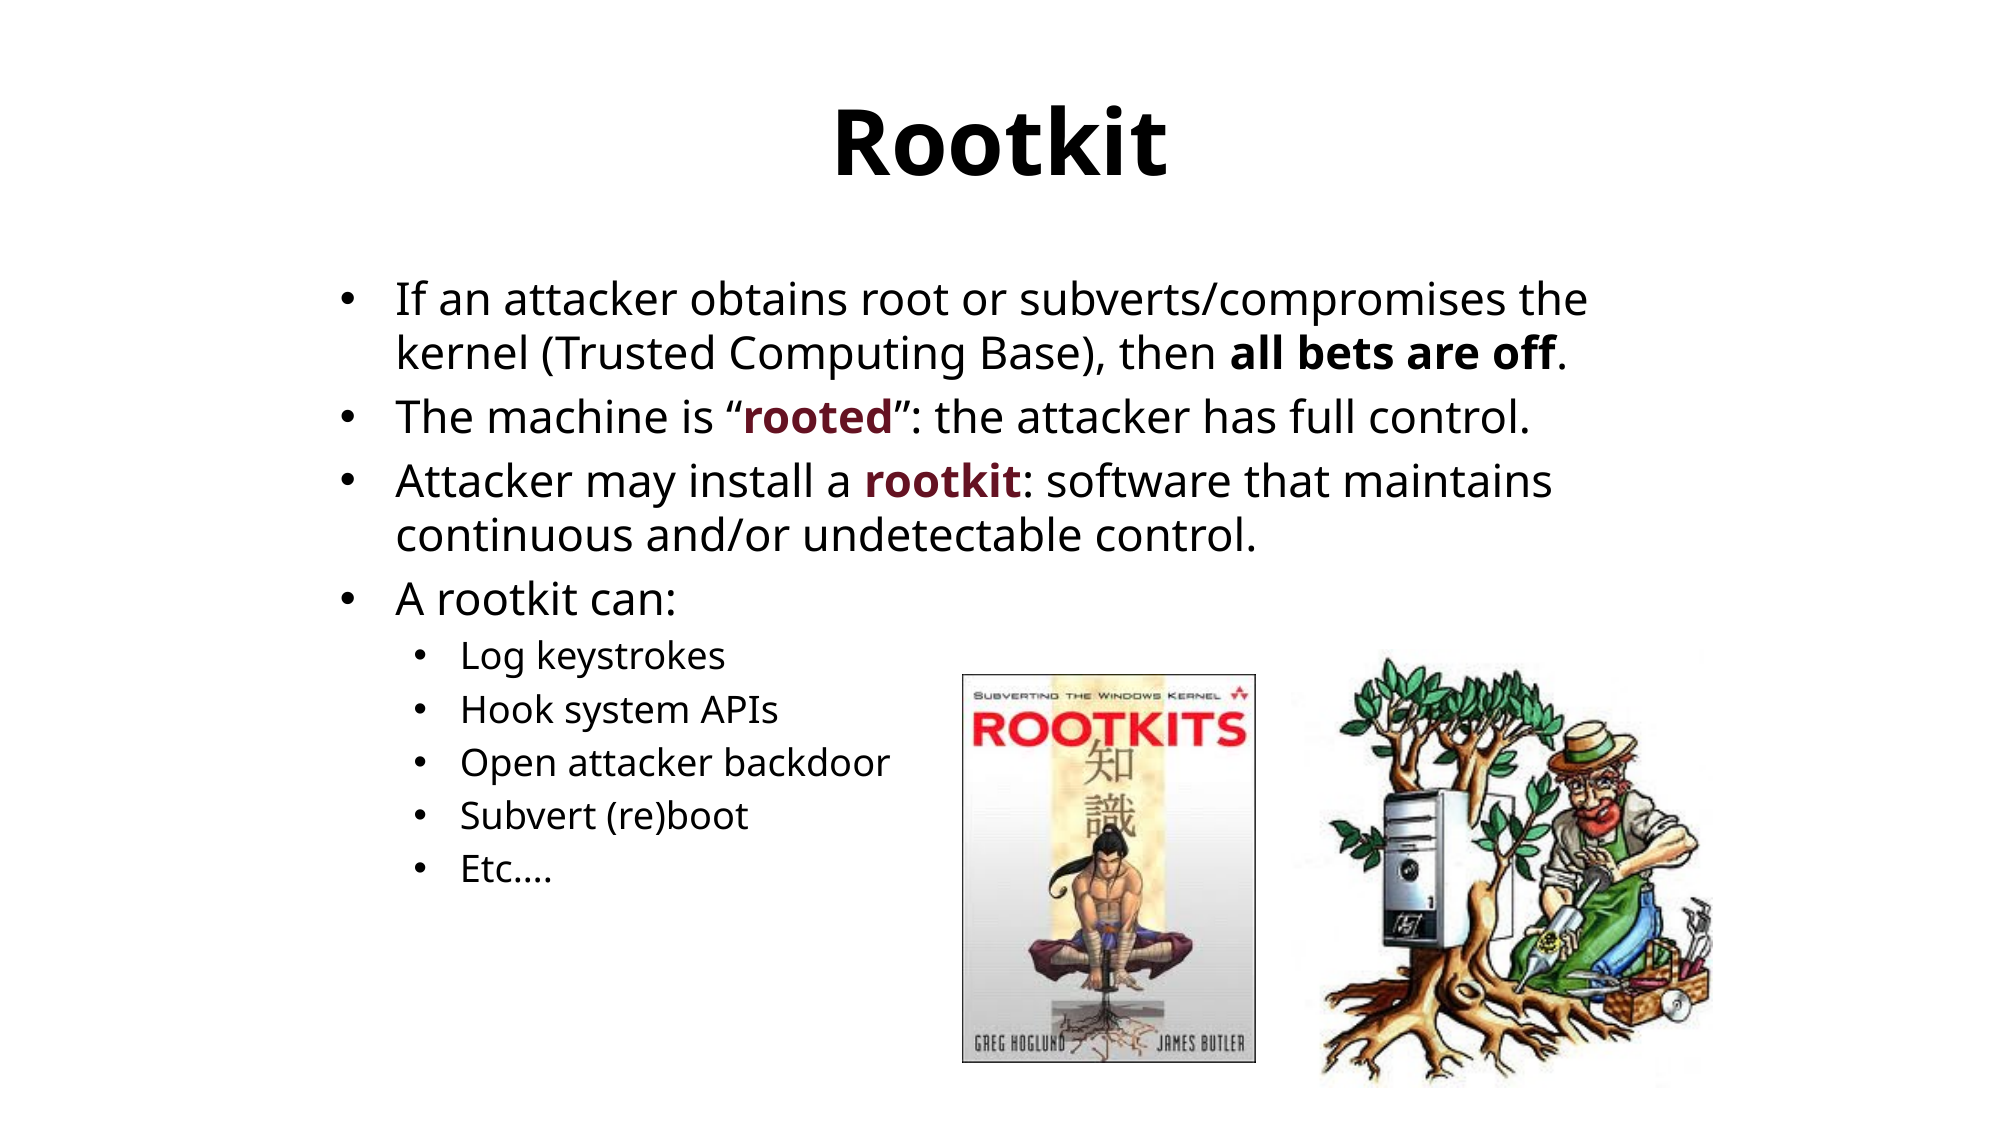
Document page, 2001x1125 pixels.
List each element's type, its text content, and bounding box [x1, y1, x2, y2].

title Rootkit [99, 45, 1900, 233]
list If an attacker obtains root or subverts/compromises the kernel (Trusted Computing Base), then all bets are off. The machine is “rooted”: the attacker has full control. Attacker may install a rootkit: software that maintains continuous and/or undetectable control. A rootkit can: Log keystrokes Hook system APIs Open attacker backdoor Subvert (re)boot Etc…. [324, 262, 1675, 900]
picture [962, 674, 1256, 1063]
picture [1291, 649, 1713, 1088]
